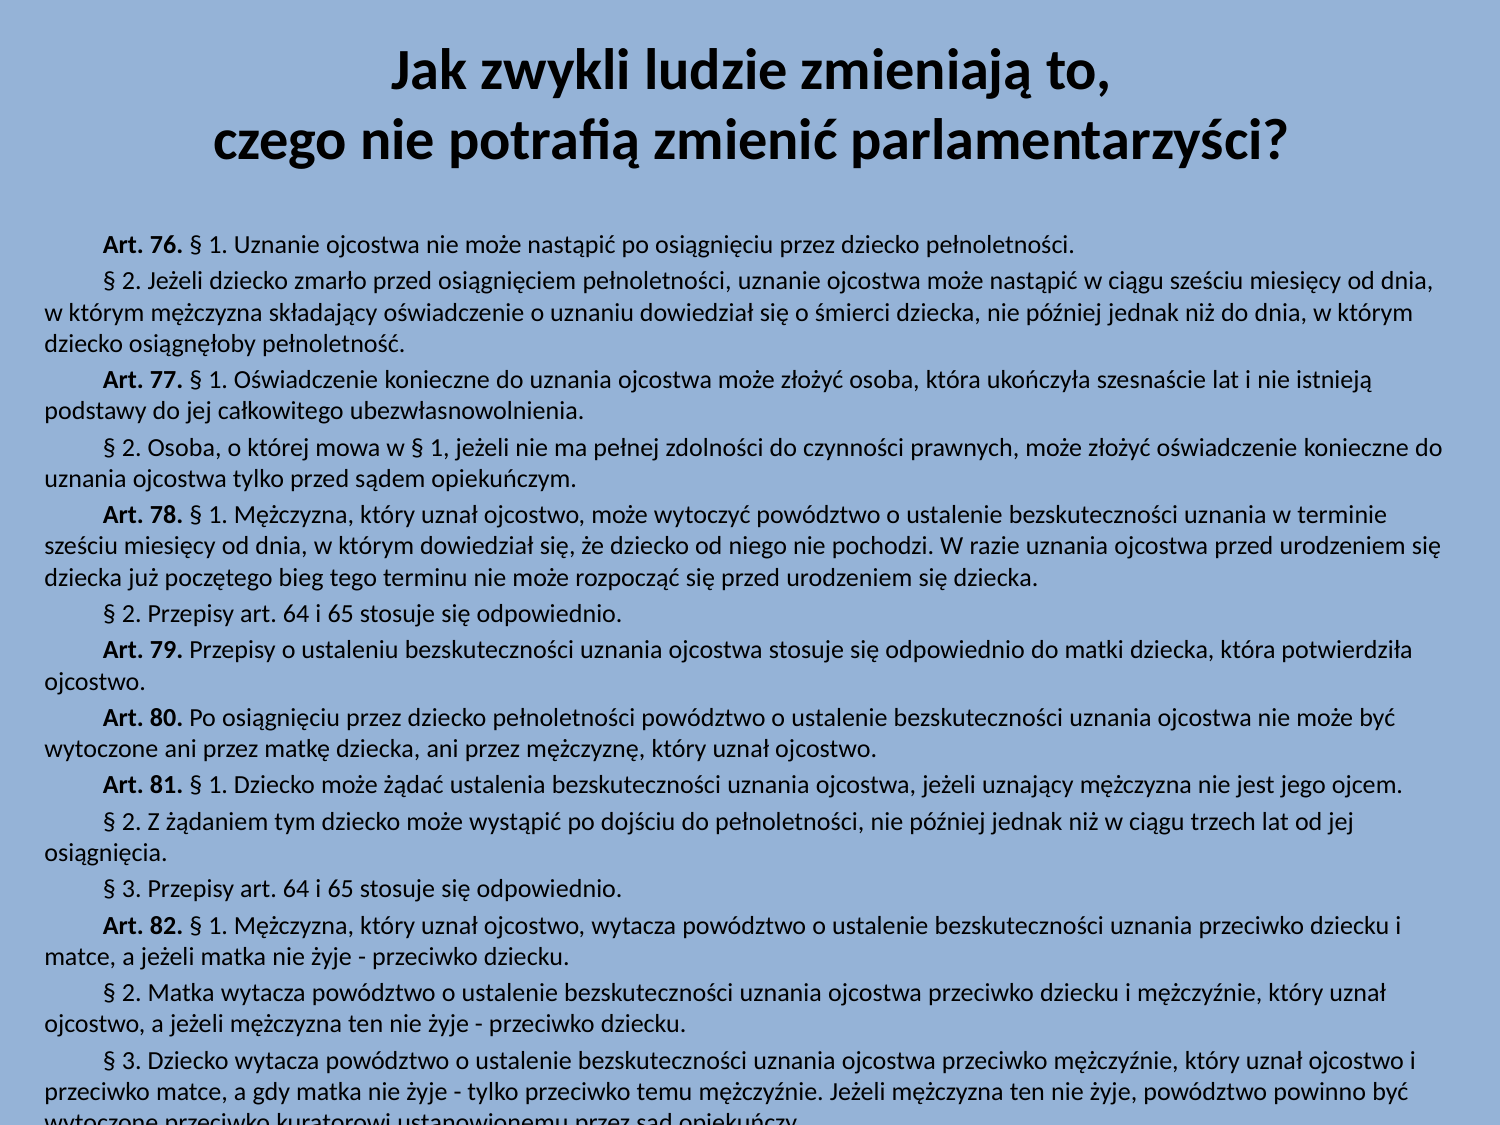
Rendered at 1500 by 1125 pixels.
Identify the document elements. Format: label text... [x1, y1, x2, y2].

title Jak zwykli ludzie zmieniają to, czego nie potrafią zmienić parlamentarzyści? [76, 66, 1427, 206]
list Art. 76. § 1. Uznanie ojcostwa nie może nastąpić po osiągnięciu przez dziecko pełnoletności. § 2. Jeżeli dziecko zmarło przed osiągnięciem pełnoletności, uznanie ojcostwa może nastąpić w ciągu sześciu miesięcy od dnia, w którym mężczyzna składający oświadczenie o uznaniu dowiedział się o śmierci dziecka, nie później jednak niż do dnia, w którym dziecko osiągnęłoby pełnoletność. Art. 77. § 1. Oświadczenie konieczne do uznania ojcostwa może złożyć osoba, która ukończyła szesnaście lat i nie istnieją podstawy do jej całkowitego ubezwłasnowolnienia. § 2. Osoba, o której mowa w § 1, jeżeli nie ma pełnej zdolności do czynności prawnych, może złożyć oświadczenie konieczne do uznania ojcostwa tylko przed sądem opiekuńczym. Art. 78. § 1. Mężczyzna, który uznał ojcostwo, może wytoczyć powództwo o ustalenie bezskuteczności uznania w terminie sześciu miesięcy od dnia, w którym dowiedział się, że dziecko od niego nie pochodzi. W razie uznania ojcostwa przed urodzeniem się dziecka już poczętego bieg tego terminu nie może rozpocząć się przed urodzeniem się dziecka. § 2. Przepisy art. 64 i 65 stosuje się odpowiednio. Art. 79. Przepisy o ustaleniu bezskuteczności uznania ojcostwa stosuje się odpowiednio do matki dziecka, która potwierdziła ojcostwo. Art. 80. Po osiągnięciu przez dziecko pełnoletności powództwo o ustalenie bezskuteczności uznania ojcostwa nie może być wytoczone ani przez matkę dziecka, ani przez mężczyznę, który uznał ojcostwo. Art. 81. § 1. Dziecko może żądać ustalenia bezskuteczności uznania ojcostwa, jeżeli uznający mężczyzna nie jest jego ojcem. § 2. Z żądaniem tym dziecko może wystąpić po dojściu do pełnoletności, nie później jednak niż w ciągu trzech lat od jej osiągnięcia. § 3. Przepisy art. 64 i 65 stosuje się odpowiednio. Art. 82. § 1. Mężczyzna, który uznał ojcostwo, wytacza powództwo o ustalenie bezskuteczności uznania przeciwko dziecku i matce, a jeżeli matka nie żyje - przeciwko dziecku. § 2. Matka wytacza powództwo o ustalenie bezskuteczności uznania ojcostwa przeciwko dziecku i mężczyźnie, który uznał ojcostwo, a jeżeli mężczyzna ten nie żyje - przeciwko dziecku. § 3. Dziecko wytacza powództwo o ustalenie bezskuteczności uznania ojcostwa przeciwko mężczyźnie, który uznał ojcostwo i przeciwko matce, a gdy matka nie żyje - tylko przeciwko temu mężczyźnie. Jeżeli mężczyzna ten nie żyje, powództwo powinno być wytoczone przeciwko kuratorowi ustanowionemu przez sąd opiekuńczy. [29, 219, 1471, 1125]
